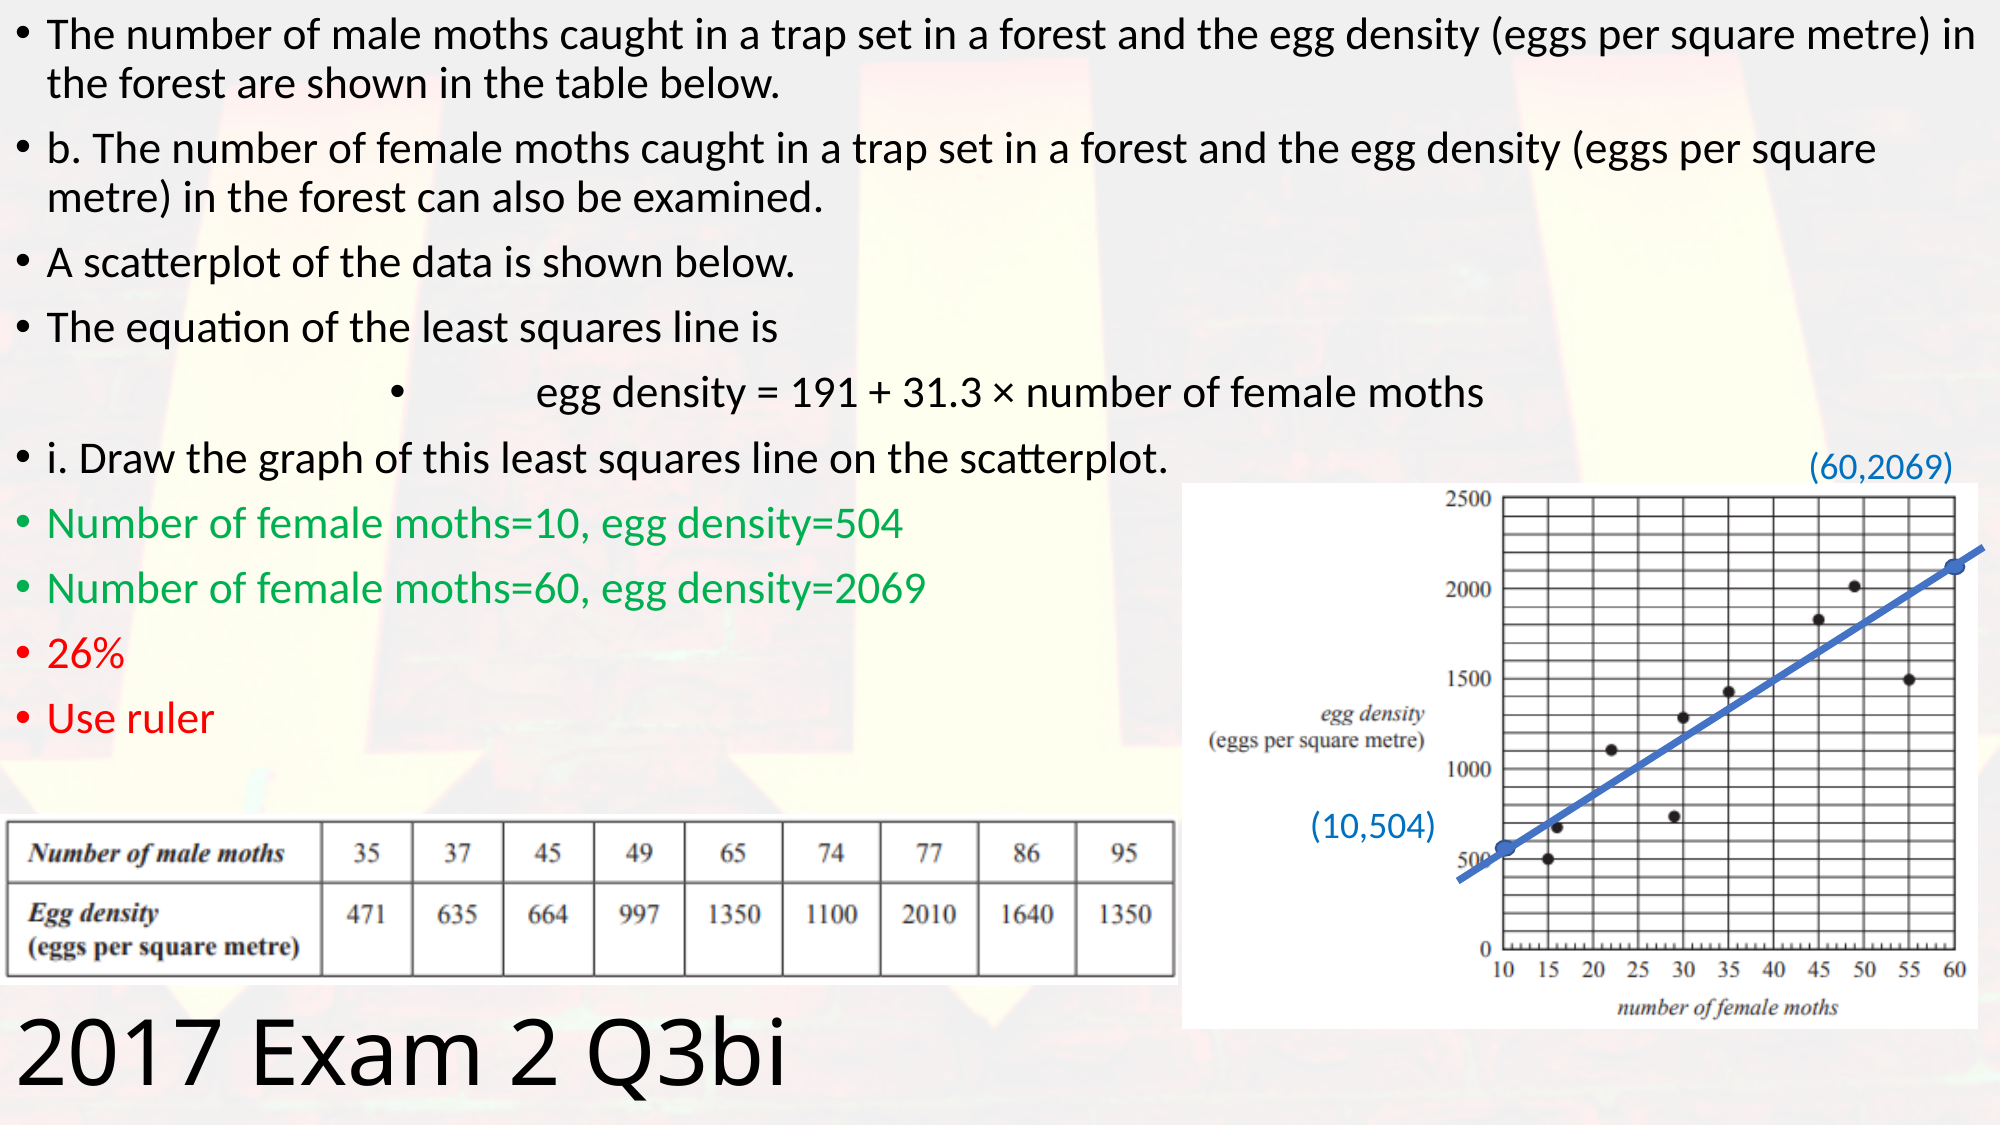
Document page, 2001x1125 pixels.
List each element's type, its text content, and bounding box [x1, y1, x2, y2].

picture [0, 814, 1178, 985]
text_box (60,2069) [1793, 434, 1977, 483]
title 2017 Exam 2 Q3bi [0, 989, 1725, 1123]
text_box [1457, 547, 1984, 881]
picture [1182, 483, 1979, 1029]
list The number of male moths caught in a trap set in a forest and the egg density (eggs per square metre) in the forest are shown in the table below. b. The number of female moths caught in a trap set in a forest and the egg density (eggs per square metre) in the forest can also be examined. A scatterplot of the data is shown below. The equation of the least squares line is egg density = 191 + 31.3 × number of female moths i. Draw the graph of this least squares line on the scatterplot. Number of female moths=10, egg density=504 Number of female moths=60, egg density=2069 26% Use ruler [0, 2, 2000, 755]
